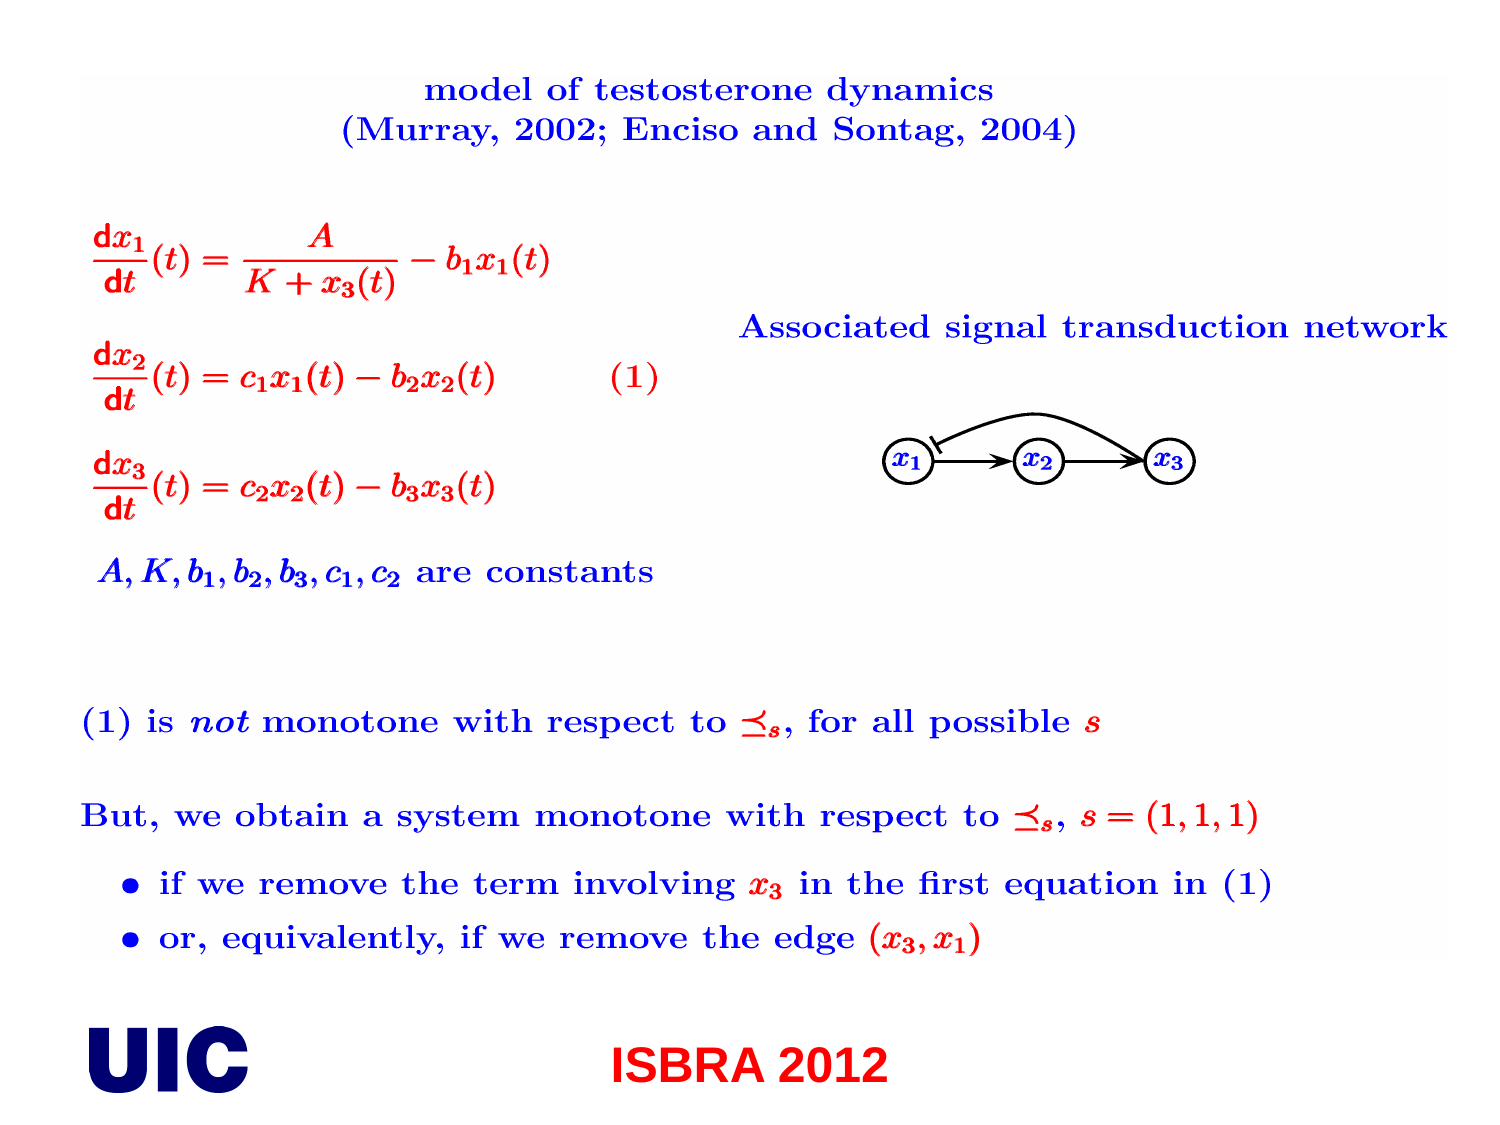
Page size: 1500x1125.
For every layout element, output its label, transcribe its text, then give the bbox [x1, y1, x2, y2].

picture [89, 1026, 248, 1093]
picture [79, 75, 1449, 958]
footer ISBRA 2012 [512, 1024, 988, 1103]
